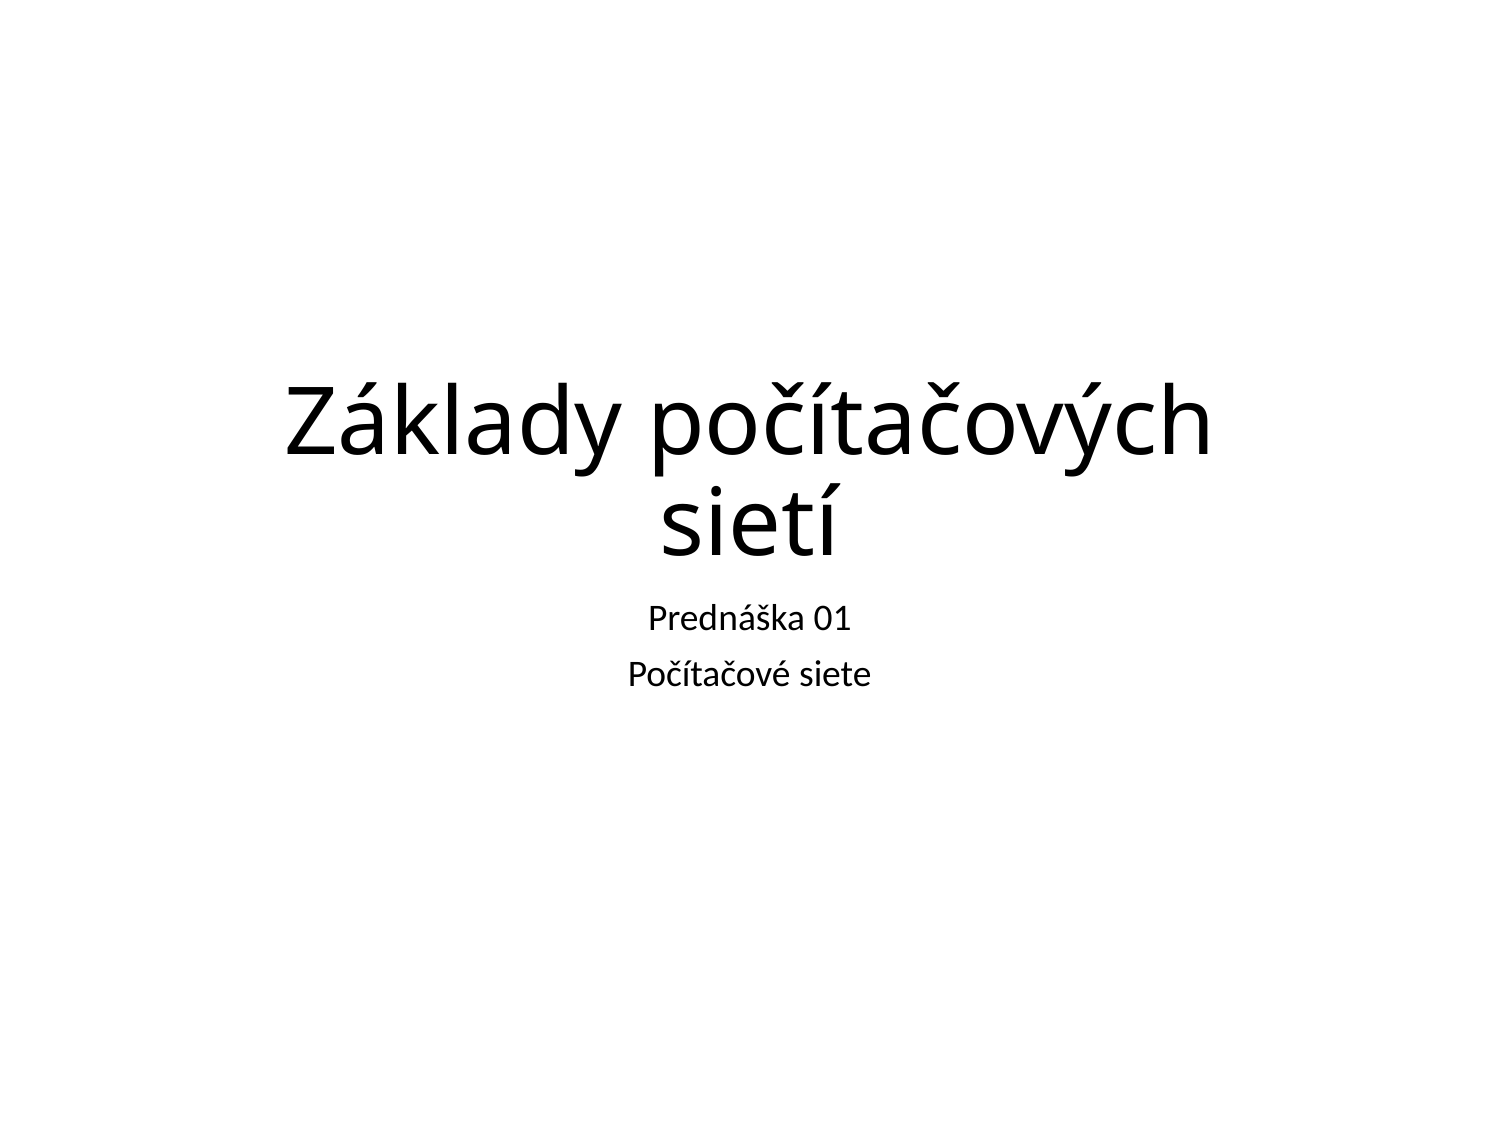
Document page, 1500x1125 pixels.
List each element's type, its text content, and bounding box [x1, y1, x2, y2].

text_box Základy počítačových sietí [187, 191, 1313, 584]
subtitle Prednáška 01 Počítačové siete [187, 590, 1313, 863]
